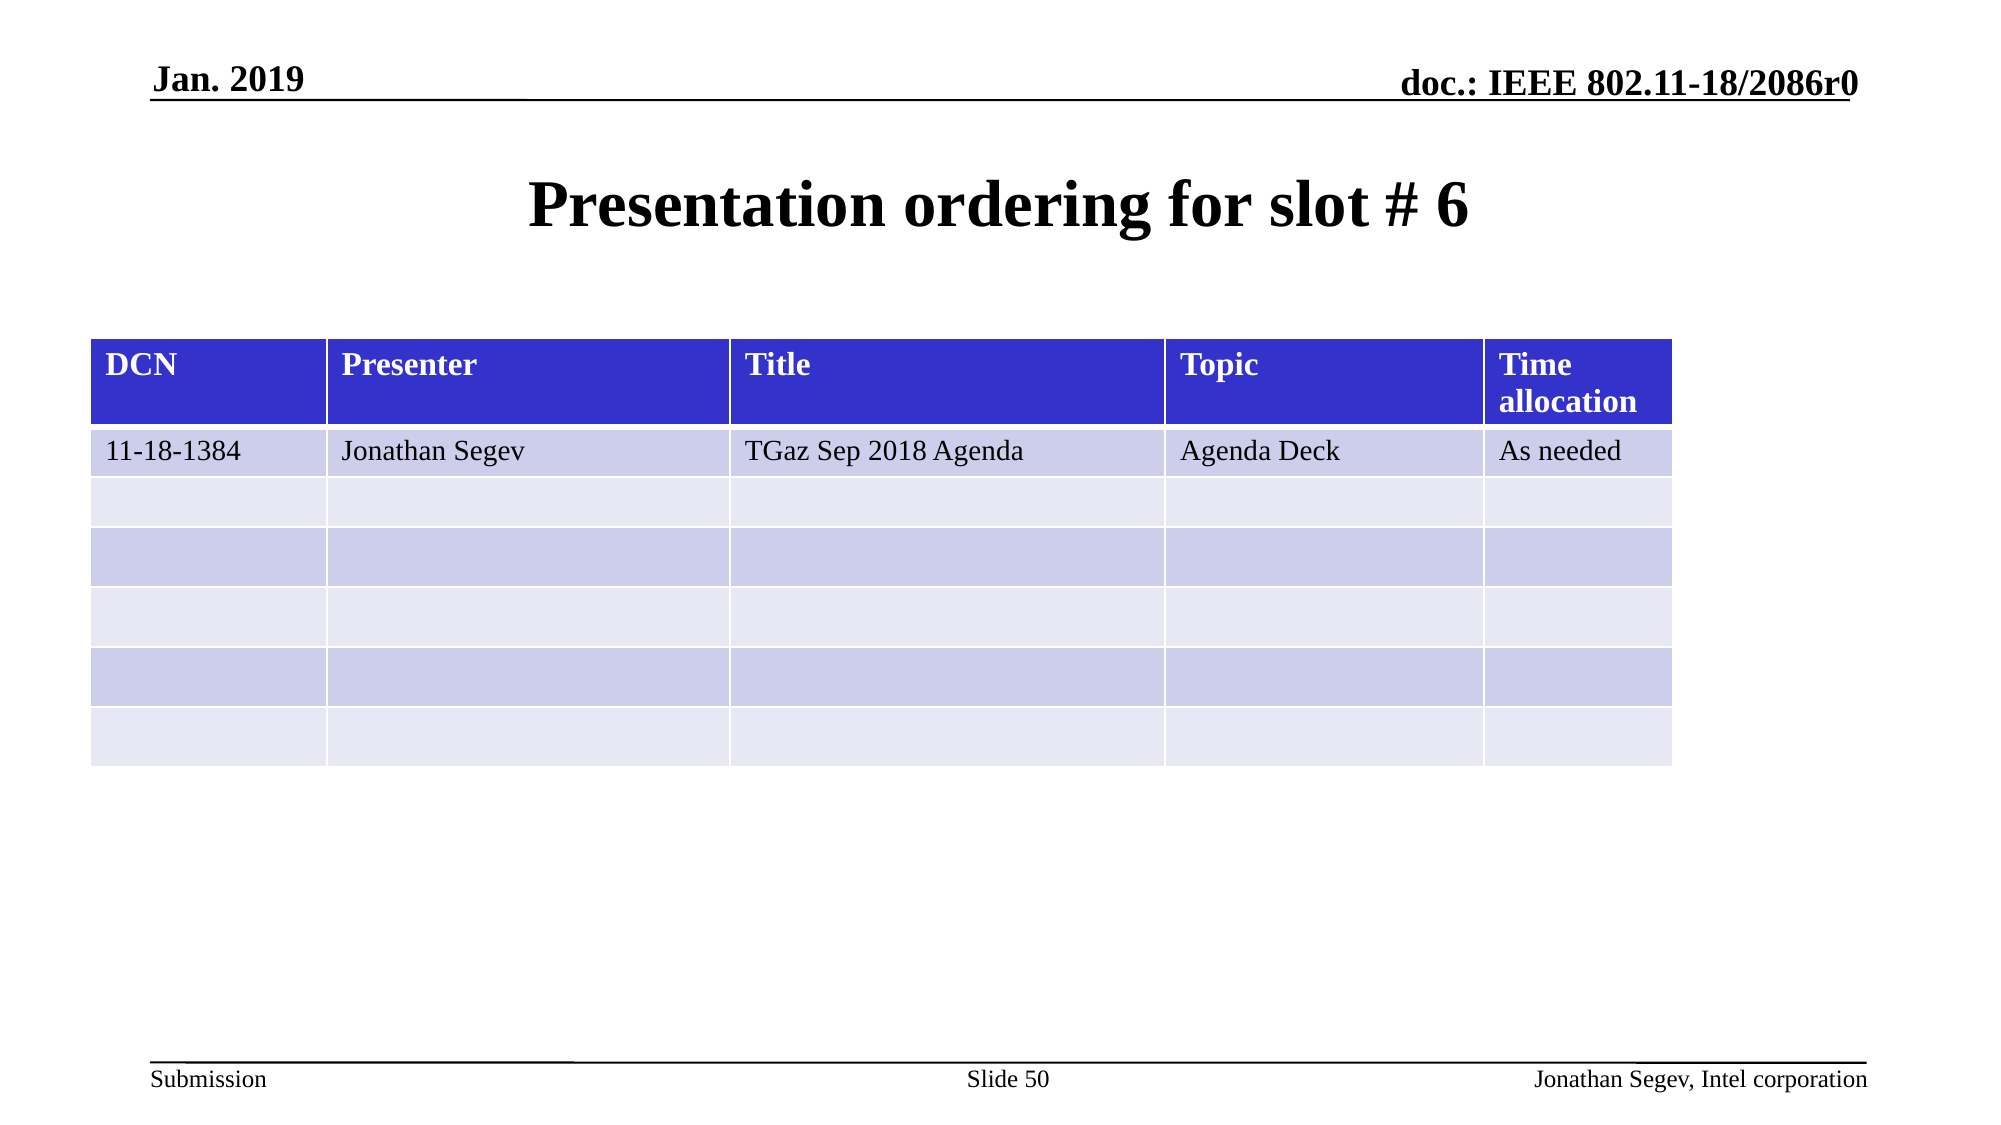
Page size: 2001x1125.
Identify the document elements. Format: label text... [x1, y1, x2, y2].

table_header DCN [91, 339, 326, 424]
table_cell [1485, 708, 1672, 766]
table_cell [1166, 708, 1483, 766]
title Presentation ordering for slot # 6 [149, 112, 1850, 288]
table_cell As needed [1485, 430, 1672, 476]
table_cell 11-18-1384 [91, 430, 326, 476]
table_cell [1166, 528, 1483, 586]
table_cell [328, 648, 729, 706]
table_cell [1166, 478, 1483, 526]
table_header Topic [1166, 339, 1483, 424]
table_cell [1485, 588, 1672, 646]
table_cell [91, 478, 326, 526]
table_cell [1485, 528, 1672, 586]
table_cell [1485, 648, 1672, 706]
table_cell [91, 708, 326, 766]
table_cell [91, 528, 326, 586]
table_cell [328, 588, 729, 646]
table_cell [1485, 478, 1672, 526]
table_cell [91, 588, 326, 646]
table_cell TGaz Sep 2018 Agenda [731, 430, 1164, 476]
table_cell [731, 648, 1164, 706]
table_header Time allocation [1485, 339, 1672, 424]
table_cell [91, 648, 326, 706]
table_header Title [731, 339, 1164, 424]
table_cell [328, 528, 729, 586]
table_cell [731, 588, 1164, 646]
table_cell [1166, 588, 1483, 646]
table_cell Agenda Deck [1166, 430, 1483, 476]
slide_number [152, 54, 563, 100]
table_cell [731, 708, 1164, 766]
table_cell [328, 478, 729, 526]
table_cell [1166, 648, 1483, 706]
table_header Presenter [328, 339, 729, 424]
footer Jonathan Segev, Intel corporation [1171, 1061, 1869, 1093]
table_cell [328, 708, 729, 766]
table_cell [731, 528, 1164, 586]
table_cell Jonathan Segev [328, 430, 729, 476]
slide_number Slide 50 [950, 1061, 1067, 1123]
table_cell [731, 478, 1164, 526]
